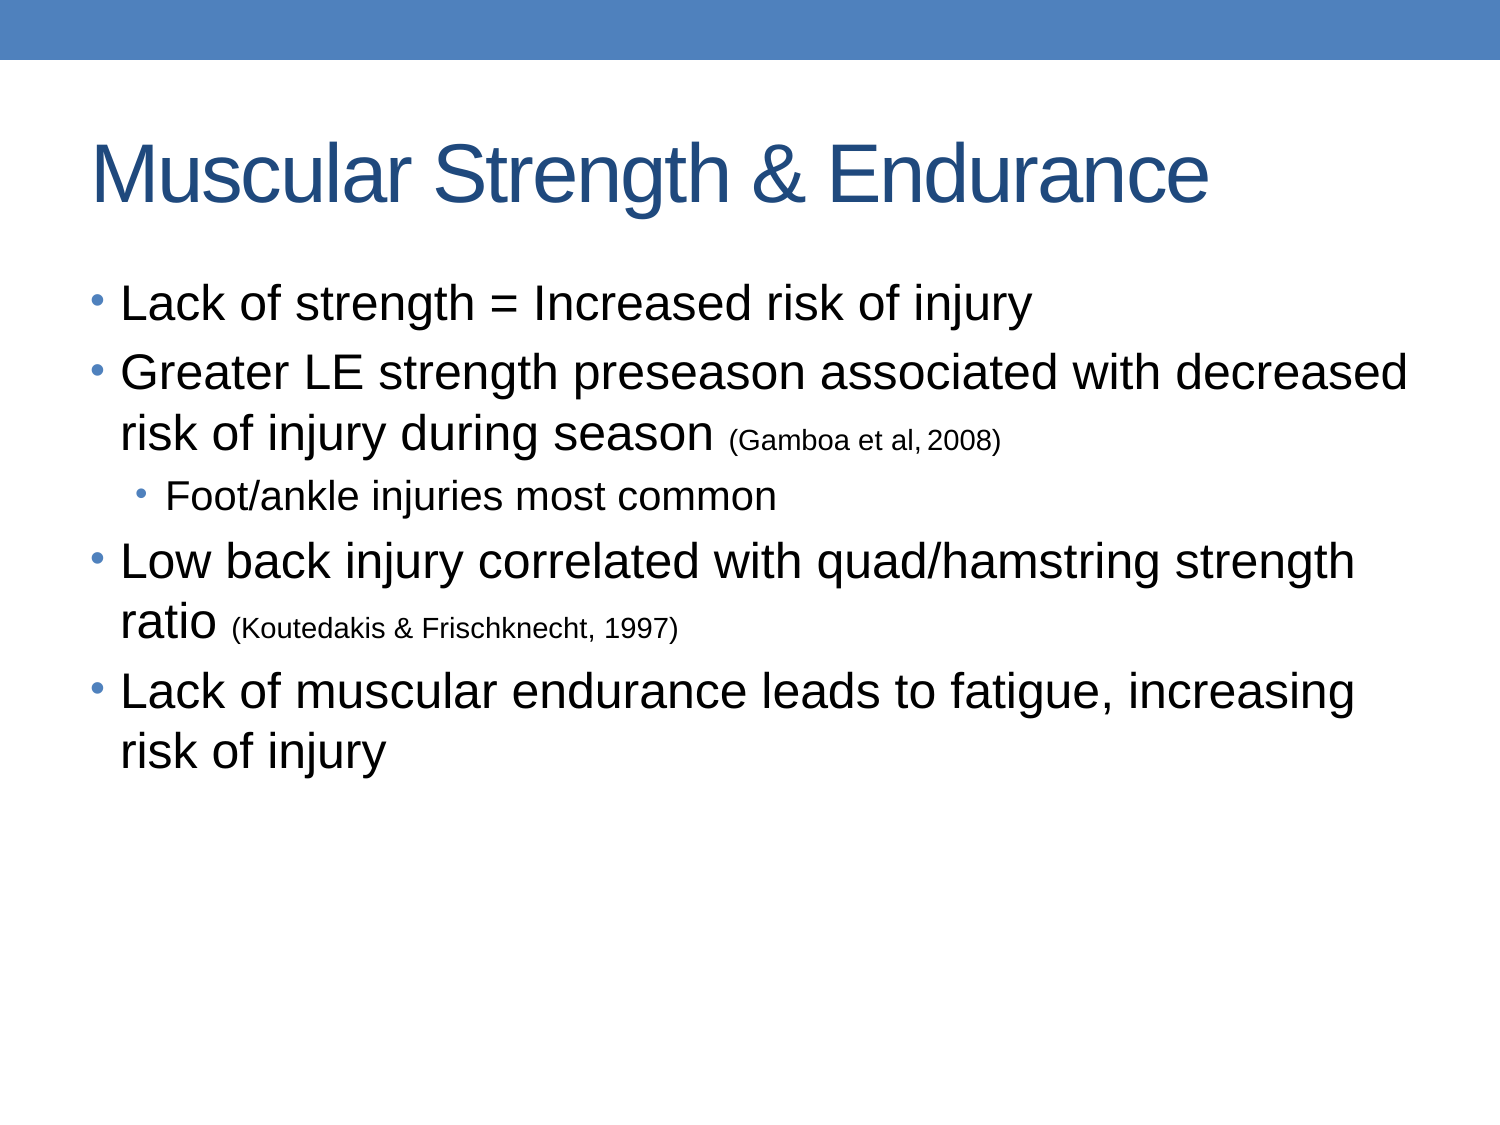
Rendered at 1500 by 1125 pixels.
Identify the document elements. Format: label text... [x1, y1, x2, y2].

list Lack of strength = Increased risk of injury Greater LE strength preseason associated with decreased risk of injury during season (Gamboa et al, 2008) Foot/ankle injuries most common Low back injury correlated with quad/hamstring strength ratio (Koutedakis & Frischknecht, 1997) Lack of muscular endurance leads to fatigue, increasing risk of injury [75, 262, 1425, 1063]
title Muscular Strength & Endurance [75, 87, 1425, 250]
